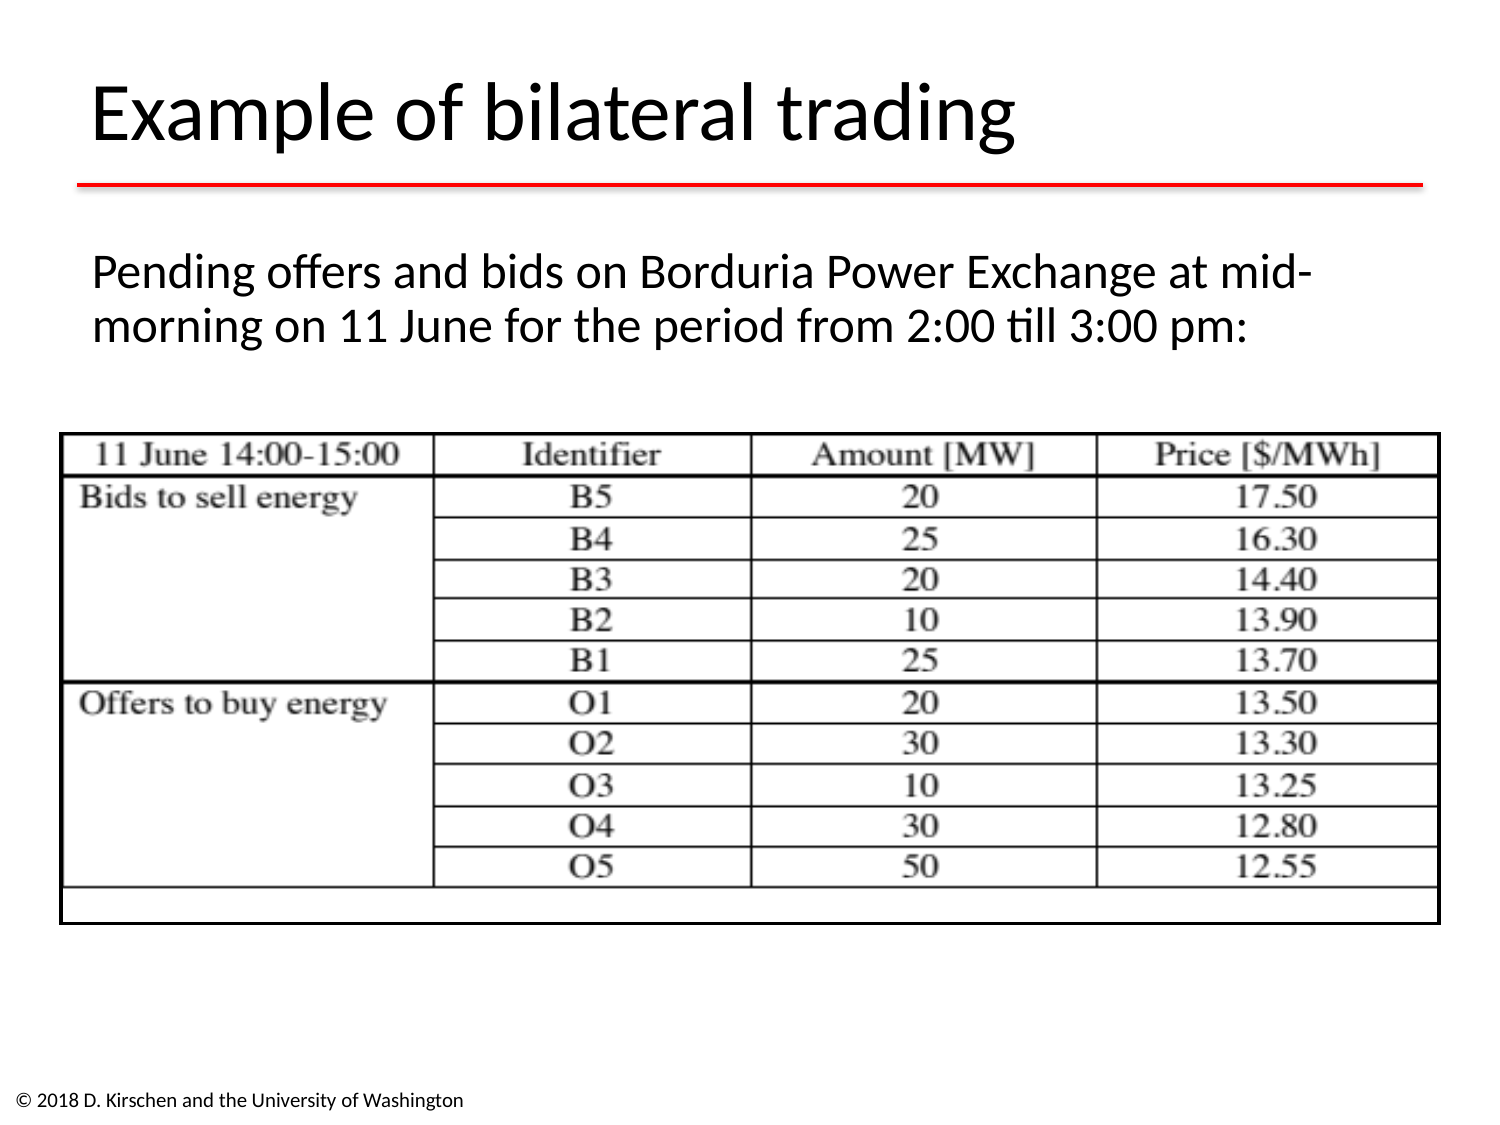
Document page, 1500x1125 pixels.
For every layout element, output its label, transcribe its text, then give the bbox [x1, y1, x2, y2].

slide_number © 2018 D. Kirschen and the University of Washington [0, 1069, 491, 1125]
title Example of bilateral trading [75, 19, 1425, 195]
list Pending offers and bids on Borduria Power Exchange at mid-morning on 11 June for the period from 2:00 till 3:00 pm: [76, 237, 1427, 432]
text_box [62, 434, 1438, 923]
